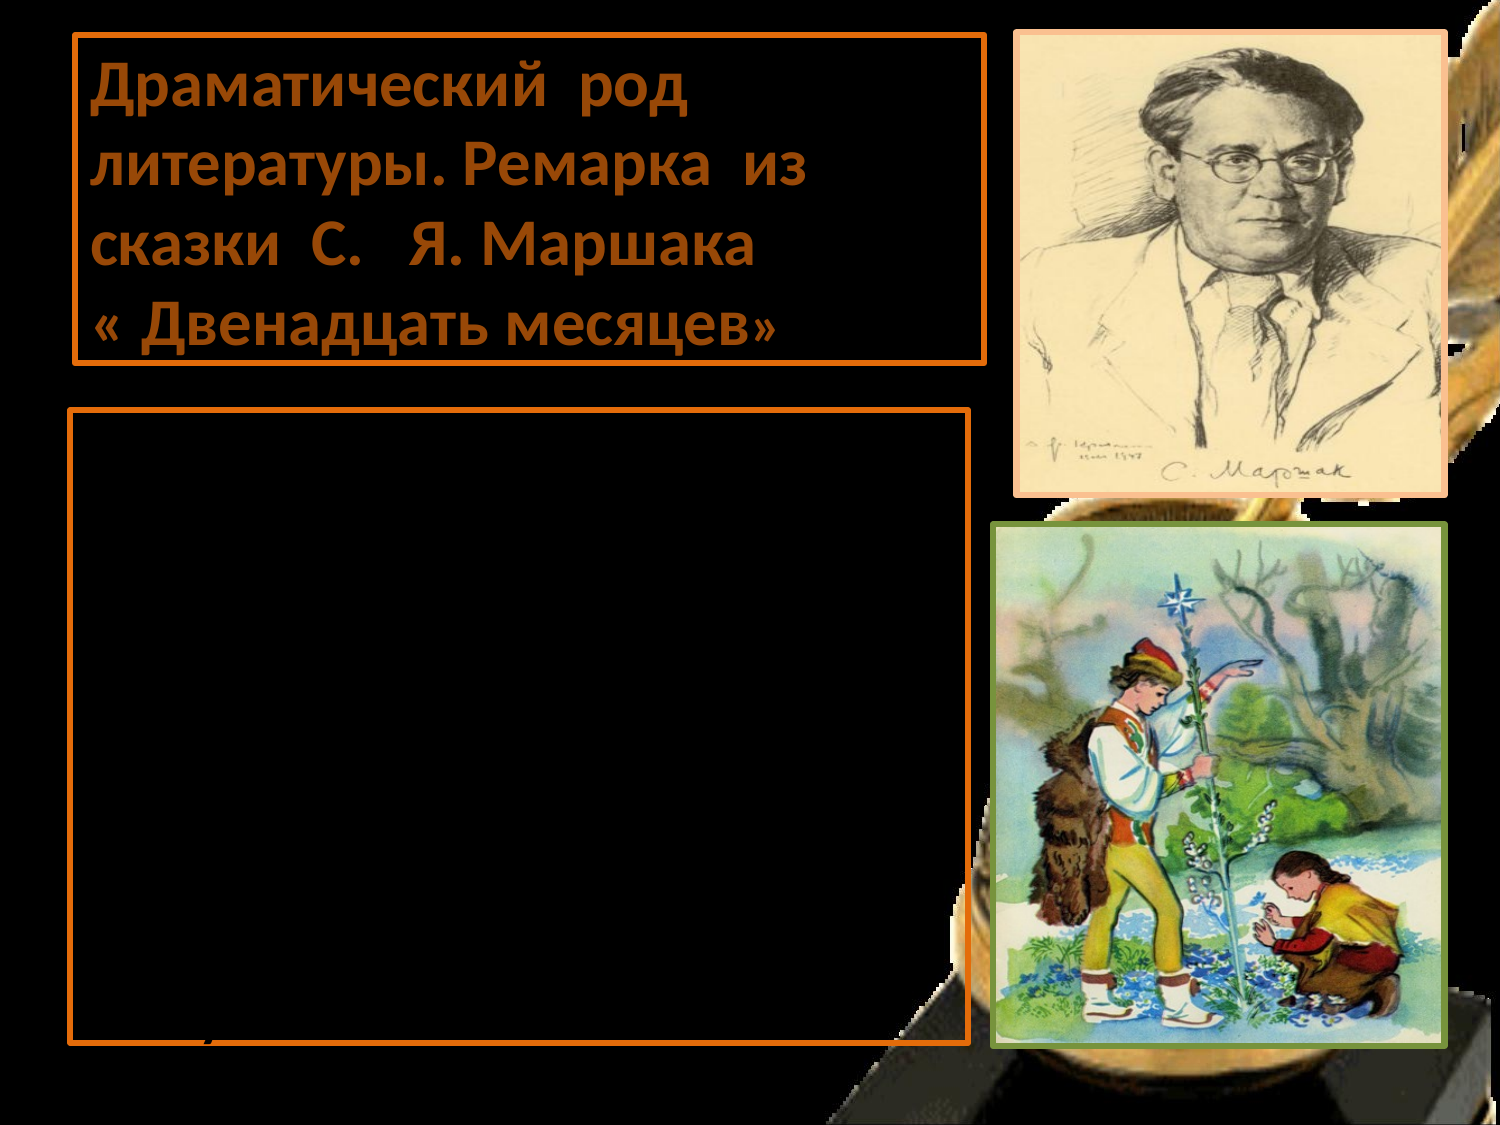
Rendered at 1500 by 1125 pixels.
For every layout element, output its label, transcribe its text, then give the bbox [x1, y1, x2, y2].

list В лесу и на поляне всё меняется. Тает последний снег. Земля покрывается молодой травкой. На кочках под деревьями появляются голубые и белые цветы. Кругом каплет, течёт, журчит. Падчерица стоит, оцепенев от изумления [70, 410, 968, 1043]
title Драматический род литературы. Ремарка из сказки С. Я. Маршака « Двенадцать месяцев» [75, 35, 985, 364]
picture [0, 0, 1500, 1125]
